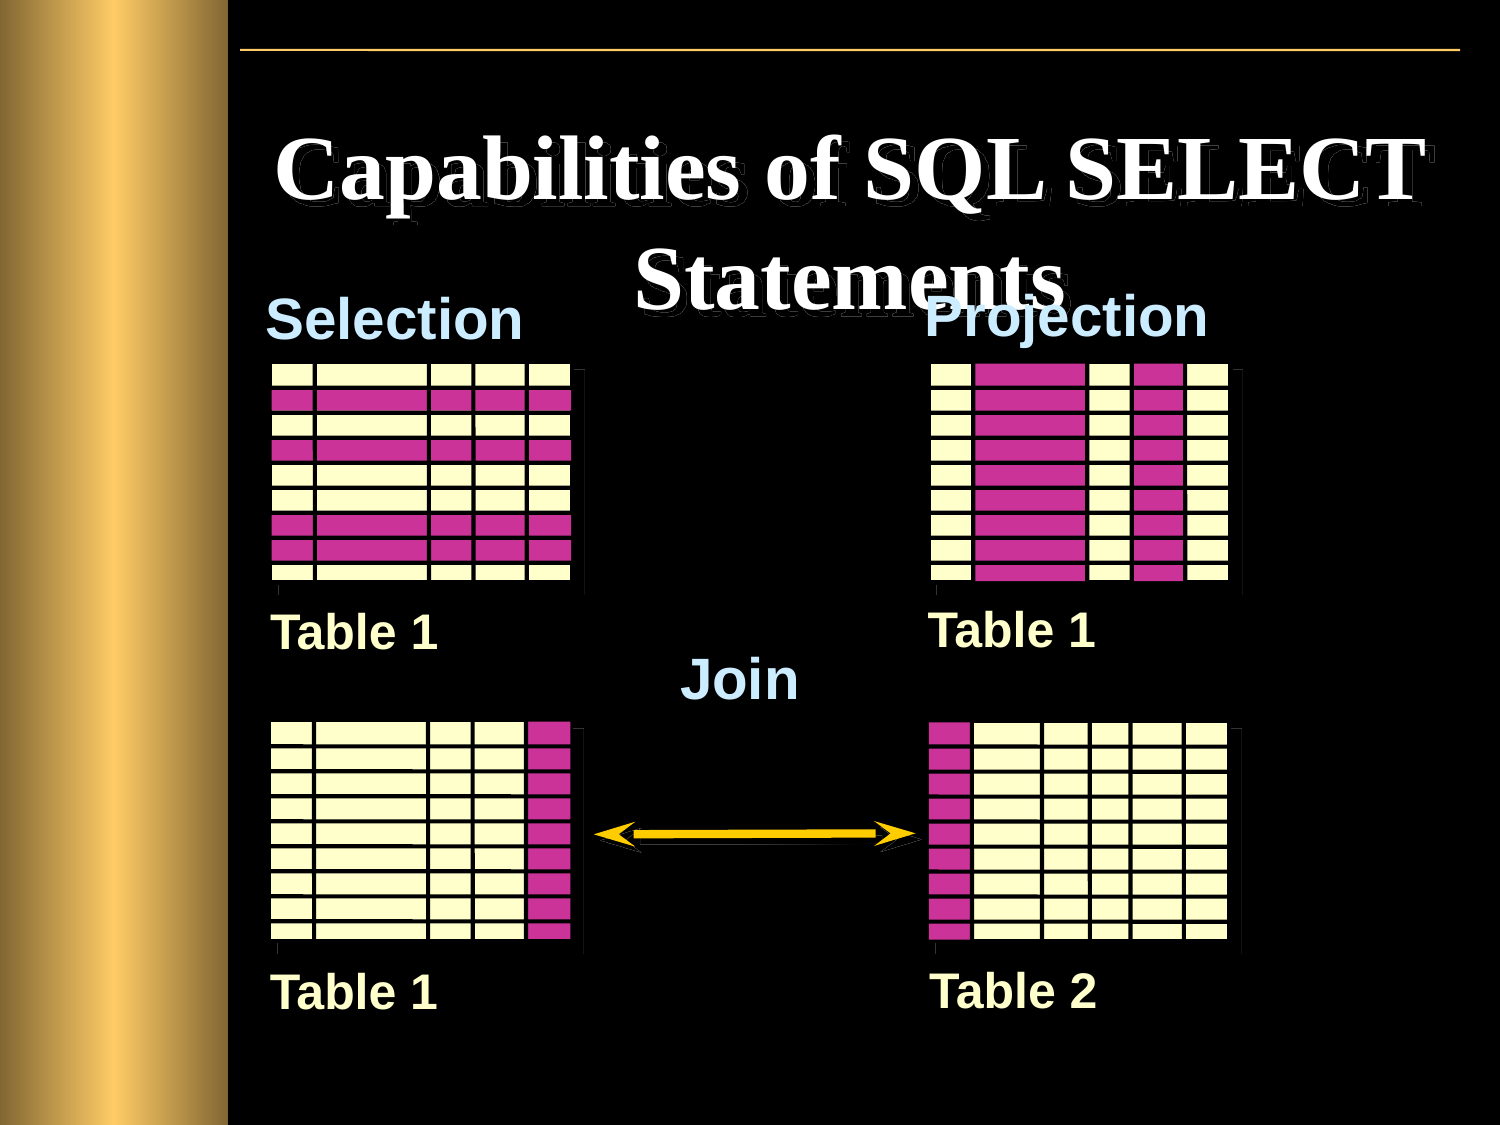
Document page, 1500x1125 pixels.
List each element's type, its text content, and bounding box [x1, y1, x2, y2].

text_box [977, 797, 1041, 821]
text_box [1131, 720, 1183, 746]
text_box [977, 847, 1041, 871]
text_box [928, 463, 969, 487]
text_box [429, 872, 472, 896]
text_box [1131, 872, 1183, 896]
text_box [474, 571, 526, 583]
text_box [429, 361, 473, 386]
text_box [977, 872, 1041, 896]
text_box [972, 720, 1041, 746]
text_box [1189, 488, 1231, 512]
text_box [1184, 897, 1230, 921]
text_box [429, 922, 472, 942]
text_box [269, 872, 314, 896]
text_box [270, 569, 314, 583]
text_box [928, 413, 969, 437]
text_box [473, 897, 522, 921]
text_box [1090, 797, 1130, 821]
text_box [1042, 897, 1089, 921]
text_box [270, 361, 314, 387]
text_box [1189, 438, 1231, 462]
text_box [473, 922, 523, 942]
text_box [269, 897, 314, 921]
text_box [1184, 772, 1230, 796]
text_box [1189, 563, 1231, 583]
text_box [473, 747, 522, 771]
text_box [429, 847, 472, 871]
text_box [928, 438, 969, 462]
text_box Table 1 [254, 591, 454, 667]
text_box [315, 772, 428, 796]
text_box [977, 897, 1041, 921]
text_box Table 2 [914, 950, 1113, 1026]
text_box [315, 922, 428, 942]
title Capabilities of SQL SELECT Statements [238, 99, 1462, 288]
text_box [1184, 747, 1230, 771]
text_box [473, 797, 522, 821]
text_box [527, 569, 573, 583]
text_box [474, 361, 526, 386]
text_box [1189, 413, 1231, 437]
text_box [473, 822, 522, 846]
text_box [429, 797, 472, 821]
text_box [977, 772, 1041, 796]
text_box [977, 822, 1041, 846]
text_box [315, 897, 428, 921]
text_box [1042, 720, 1089, 746]
text_box [928, 563, 969, 583]
text_box [269, 922, 314, 942]
text_box Selection [250, 273, 540, 359]
text_box [429, 772, 472, 796]
text_box [269, 797, 314, 821]
text_box [315, 747, 428, 771]
text_box [1090, 747, 1130, 771]
text_box [429, 747, 472, 771]
text_box [269, 822, 314, 846]
text_box [1189, 538, 1231, 562]
text_box [1184, 922, 1230, 942]
text_box [1184, 872, 1230, 896]
text_box [1131, 897, 1183, 921]
text_box [1090, 822, 1130, 846]
text_box [1090, 922, 1130, 942]
text_box [527, 361, 573, 387]
text_box [1131, 822, 1183, 846]
text_box Projection [909, 270, 1225, 356]
text_box [315, 361, 428, 386]
text_box Table 1 [254, 951, 454, 1027]
text_box [928, 513, 969, 537]
text_box [269, 772, 314, 796]
text_box [1042, 847, 1089, 871]
text_box [315, 872, 428, 896]
text_box [928, 361, 973, 387]
text_box [1090, 720, 1130, 746]
text_box [1131, 922, 1183, 942]
text_box [1090, 897, 1130, 921]
text_box [429, 571, 473, 583]
text_box [1131, 747, 1183, 771]
text_box [269, 847, 314, 871]
text_box [1184, 822, 1230, 846]
text_box [1090, 772, 1130, 796]
text_box [269, 720, 314, 746]
text_box [1186, 361, 1231, 387]
text_box [1184, 720, 1230, 746]
text_box [1042, 922, 1089, 942]
text_box [315, 720, 428, 746]
text_box [315, 571, 428, 583]
text_box [1131, 847, 1183, 871]
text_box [527, 721, 973, 941]
text_box [1090, 847, 1130, 871]
text_box [315, 797, 428, 821]
text_box [976, 922, 1041, 942]
text_box [315, 847, 428, 871]
text_box [1042, 772, 1089, 796]
text_box [1042, 872, 1089, 896]
text_box [1090, 872, 1130, 896]
text_box [1189, 463, 1231, 487]
text_box [473, 872, 522, 896]
text_box [473, 772, 522, 796]
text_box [271, 388, 572, 564]
text_box [1189, 513, 1231, 537]
text_box [473, 847, 522, 871]
text_box [1131, 797, 1183, 821]
text_box [1042, 747, 1089, 771]
text_box [269, 747, 314, 771]
text_box [429, 720, 472, 746]
text_box Join [664, 634, 815, 719]
text_box [928, 538, 969, 562]
text_box [429, 822, 472, 846]
text_box [928, 488, 969, 512]
text_box [1042, 797, 1089, 821]
text_box [928, 388, 969, 412]
text_box [1189, 388, 1231, 412]
text_box Table 1 [912, 590, 1112, 666]
text_box [1184, 847, 1230, 871]
text_box [429, 897, 472, 921]
text_box [315, 822, 428, 846]
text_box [974, 363, 1185, 582]
text_box [1042, 822, 1089, 846]
text_box [473, 720, 526, 746]
text_box [977, 747, 1041, 771]
text_box [1131, 772, 1183, 796]
text_box [1184, 797, 1230, 821]
